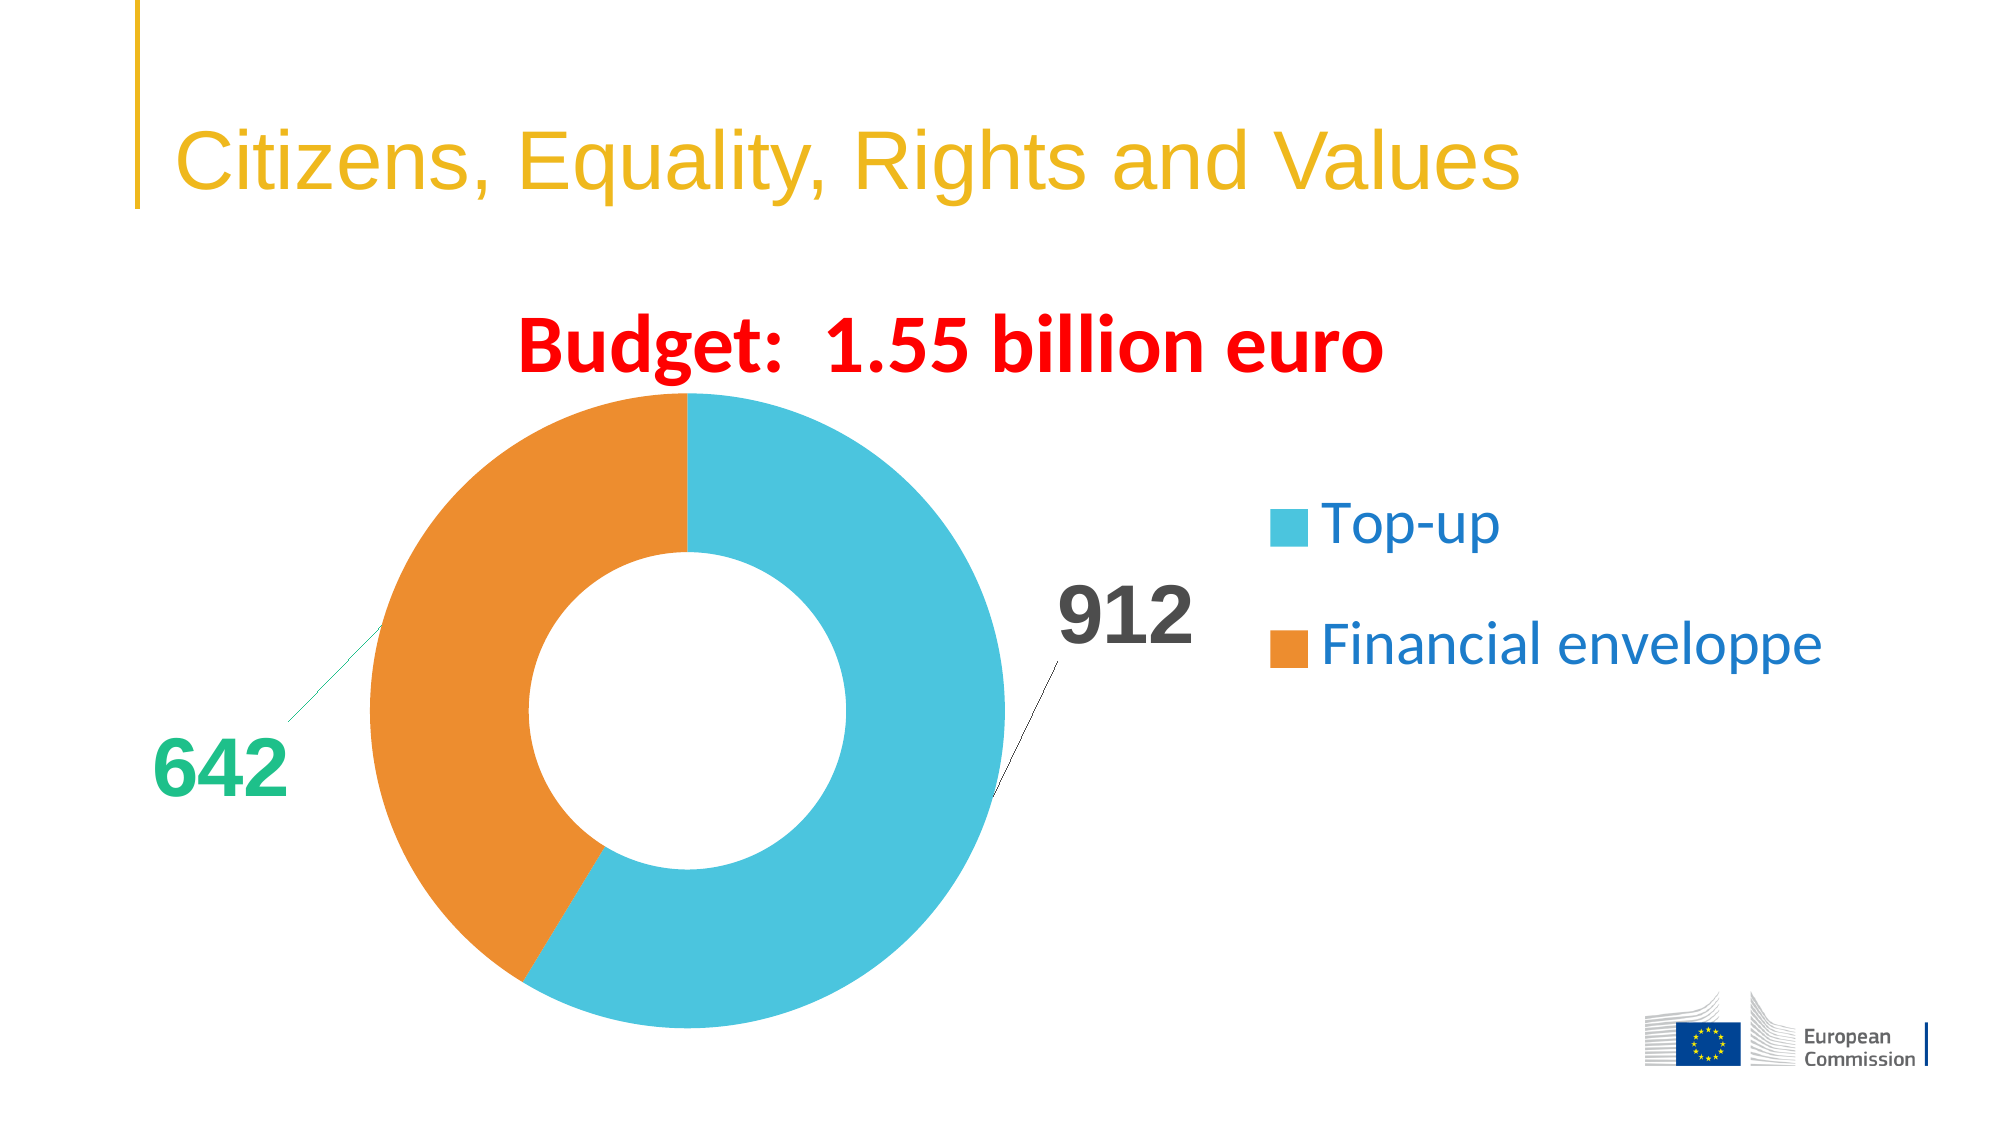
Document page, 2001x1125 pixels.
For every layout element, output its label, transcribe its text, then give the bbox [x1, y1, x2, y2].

chart [71, 380, 1912, 1042]
picture [1645, 991, 1928, 1066]
text_box Budget: 1.55 billion euro [214, 281, 1690, 380]
title Citizens, Equality, Rights and Values [159, 79, 1885, 208]
